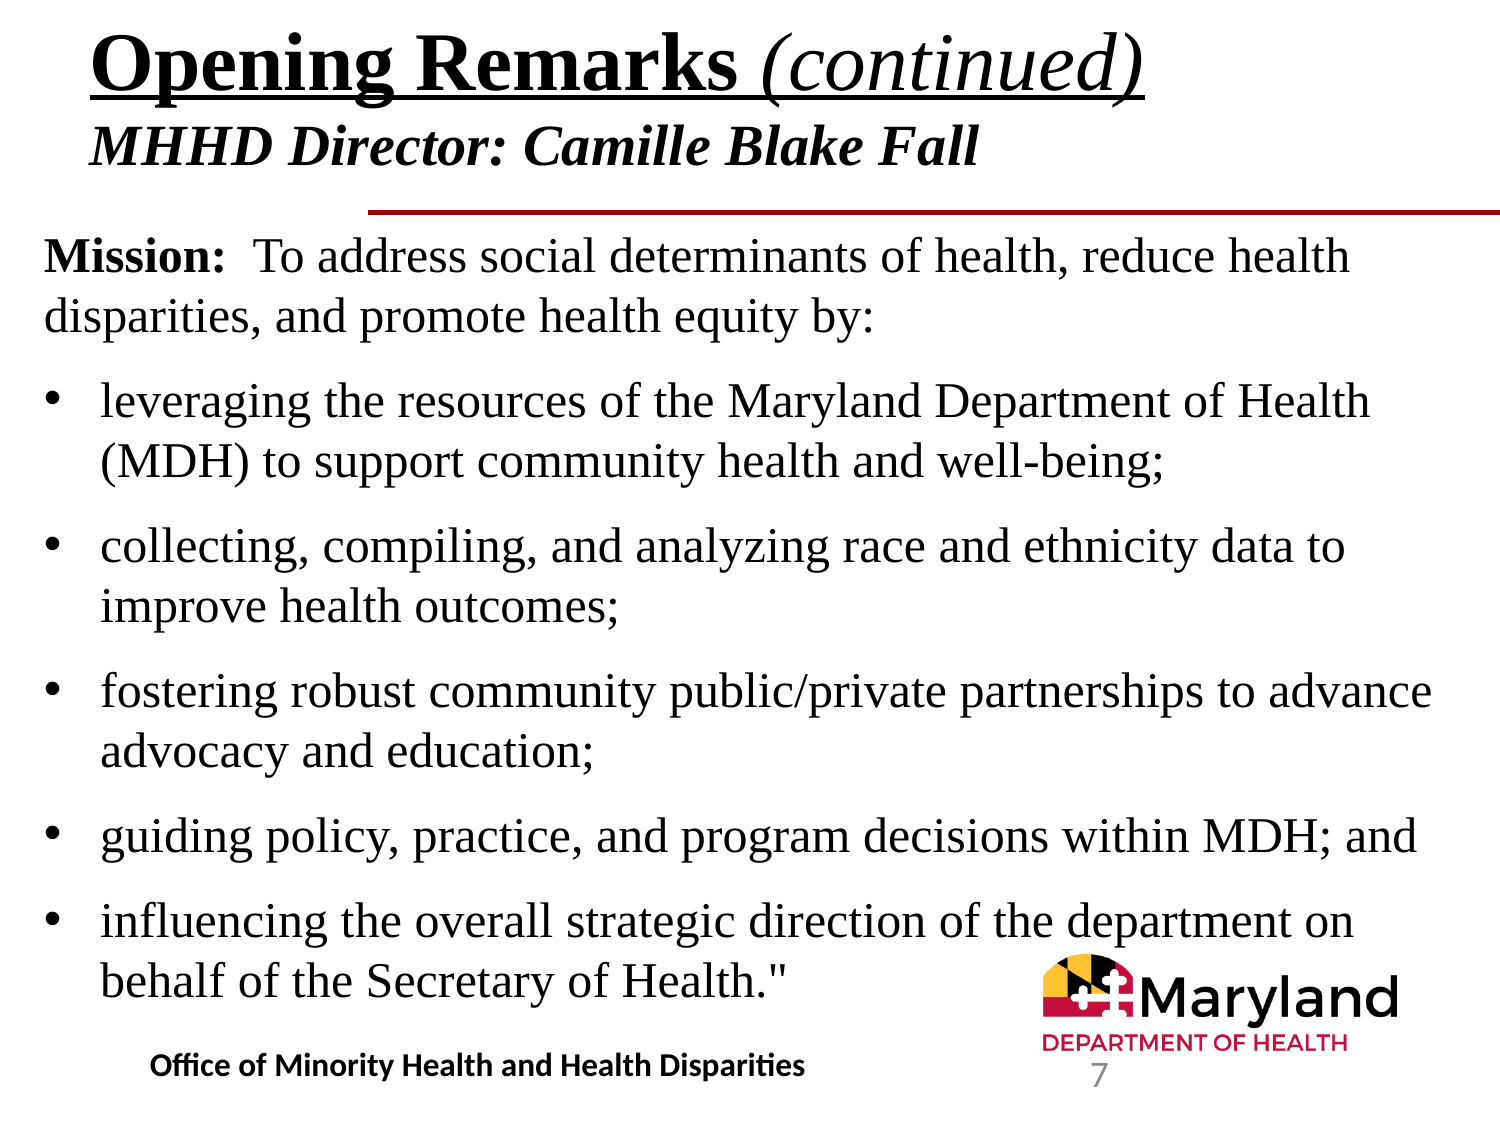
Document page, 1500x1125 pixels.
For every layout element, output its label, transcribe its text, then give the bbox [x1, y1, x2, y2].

text_box Mission: To address social determinants of health, reduce health disparities, and promote health equity by: leveraging the resources of the Maryland Department of Health (MDH) to support community health and well-being; collecting, compiling, and analyzing race and ethnicity data to improve health outcomes; fostering robust community public/private partnerships to advance advocacy and education; guiding policy, practice, and program decisions within MDH; and influencing the overall strategic direction of the department on behalf of the Secretary of Health." [29, 215, 1456, 1015]
text_box Office of Minority Health and Health Disparities [0, 985, 1082, 1080]
picture [1082, 1015, 1397, 1042]
slide_number 7 [1074, 1042, 1425, 1103]
title Opening Remarks (continued) MHHD Director: Camille Blake Fall [75, 0, 1425, 213]
